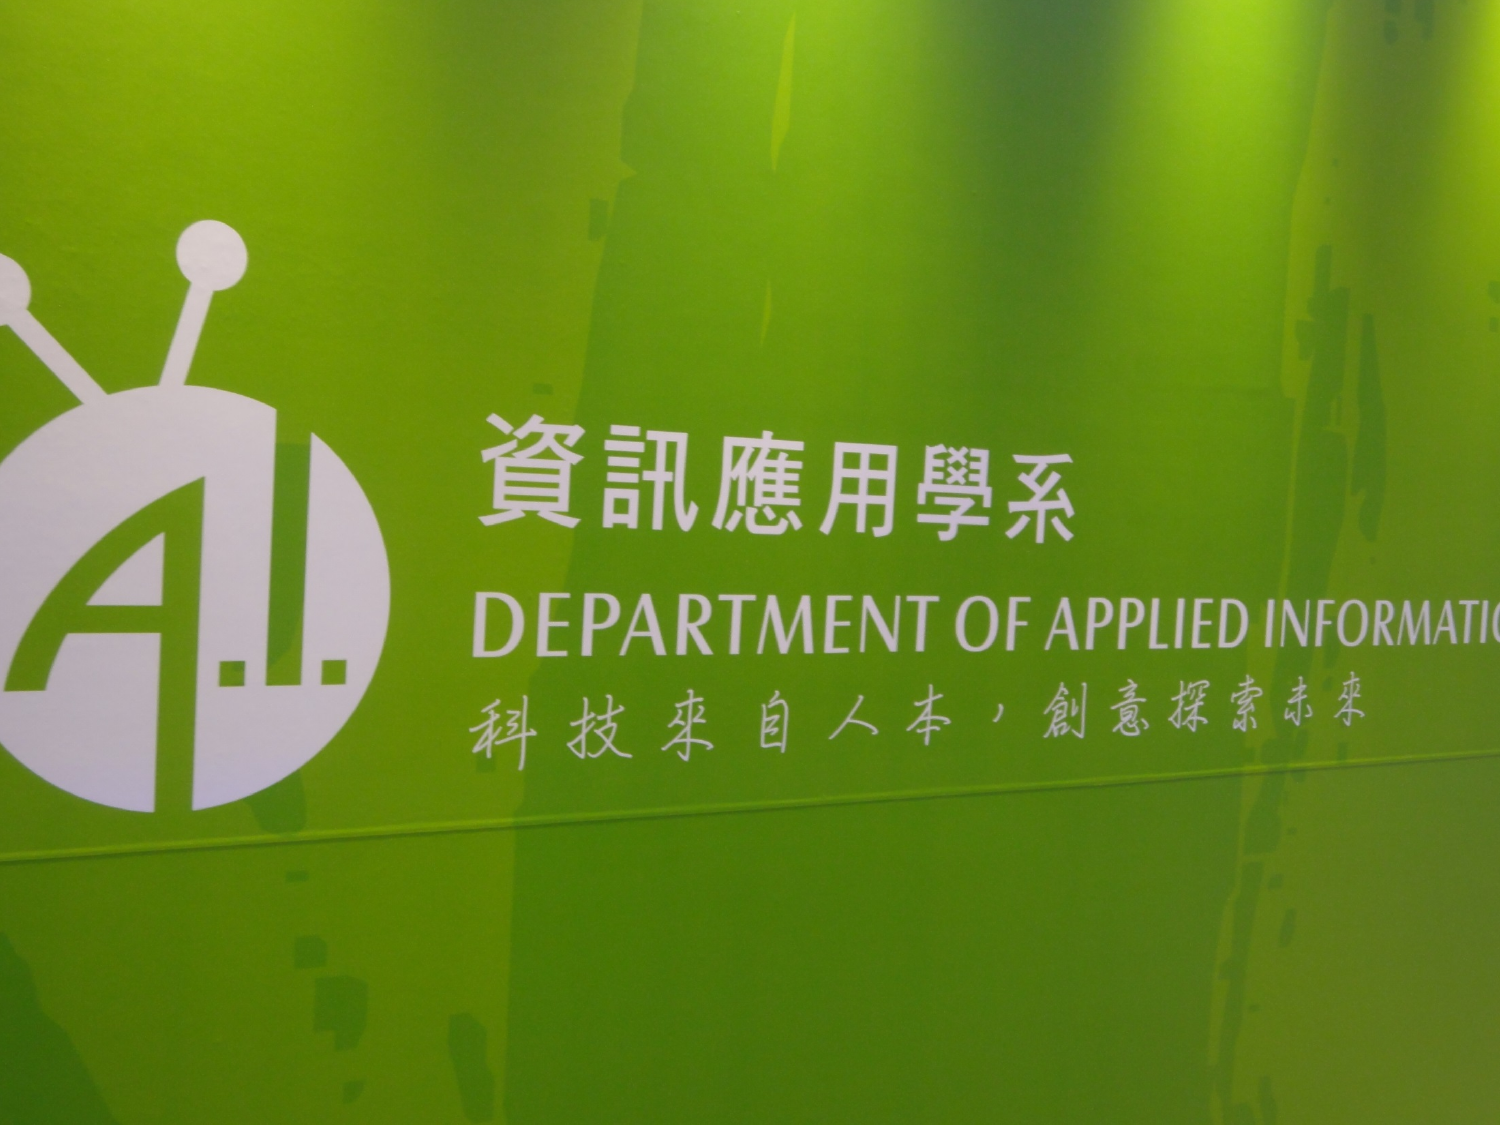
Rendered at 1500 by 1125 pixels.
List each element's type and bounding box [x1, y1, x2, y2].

list [0, 0, 1500, 1125]
